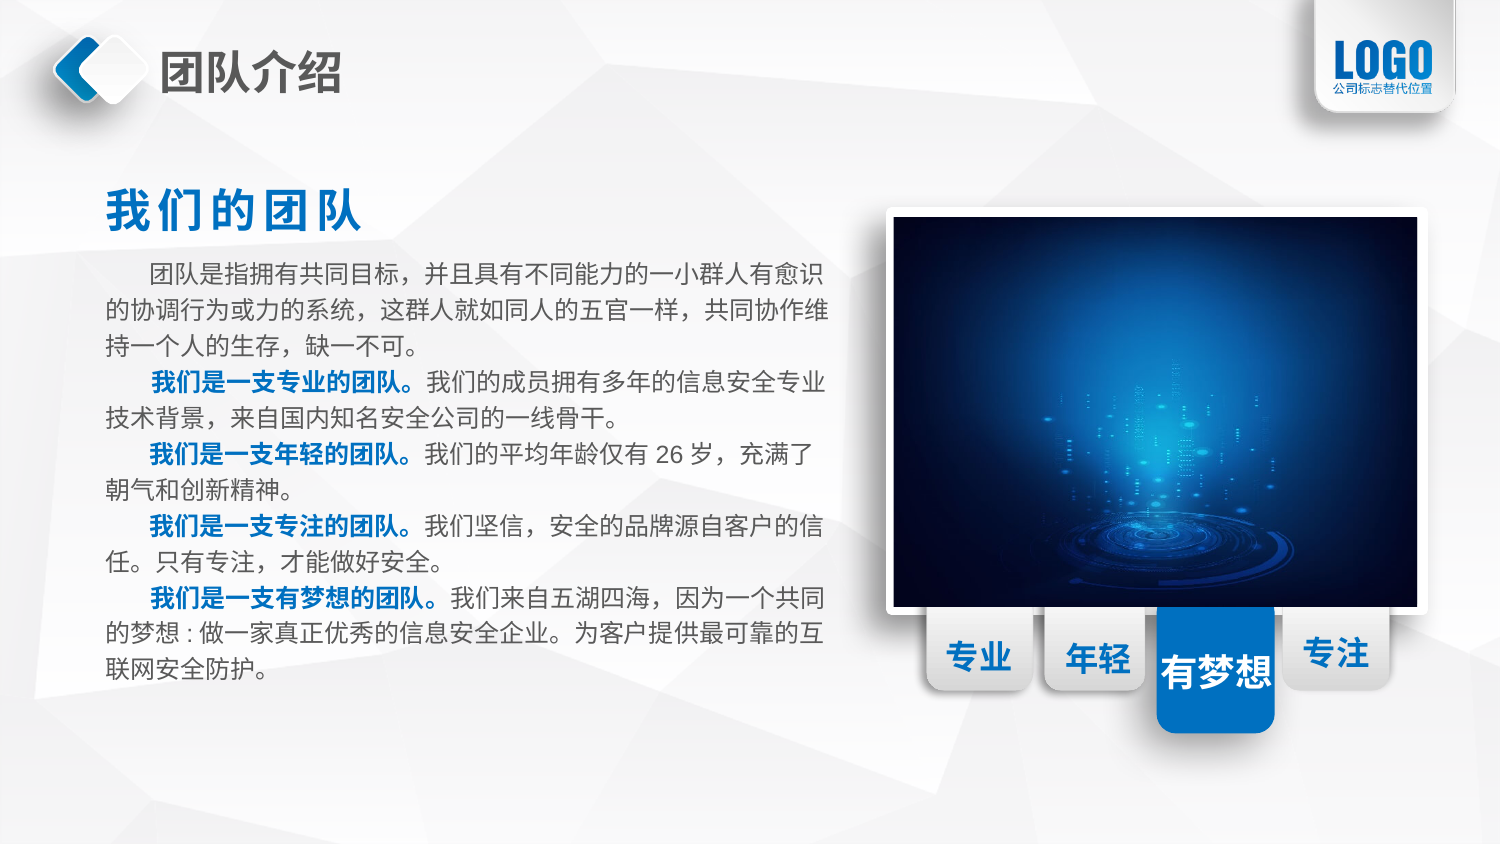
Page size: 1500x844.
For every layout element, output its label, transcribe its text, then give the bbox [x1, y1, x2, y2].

text_box 团队是指拥有共同目标，并且具有不同能力的一小群人有愈识的协调行为或力的系统，这群人就如同人的五官一样，共同协作维持一个人的生存，缺一不可。 我们是一支专业的团队。我们的成员拥有多年的信息安全专业技术背景，来自国内知名安全公司的一线骨干。 我们是一支年轻的团队。我们的平均年龄仅有26岁，充满了朝气和创新精神。 我们是一支专注的团队。我们坚信，安全的品牌源自客户的信任。只有专注，才能做好安全。 我们是一支有梦想的团队。我们来自五湖四海，因为一个共同的梦想:做一家真正优秀的信息安全企业。为客户提供最可靠的互联网安全防护。 [88, 244, 857, 693]
text_box [892, 215, 1419, 609]
text_box [890, 210, 1425, 612]
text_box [1036, 549, 1161, 691]
picture [0, 0, 1500, 844]
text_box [1156, 592, 1275, 734]
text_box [1274, 549, 1398, 691]
text_box 我们的团队 [88, 173, 459, 246]
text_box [917, 549, 1035, 691]
title 团队介绍 [148, 43, 1117, 99]
